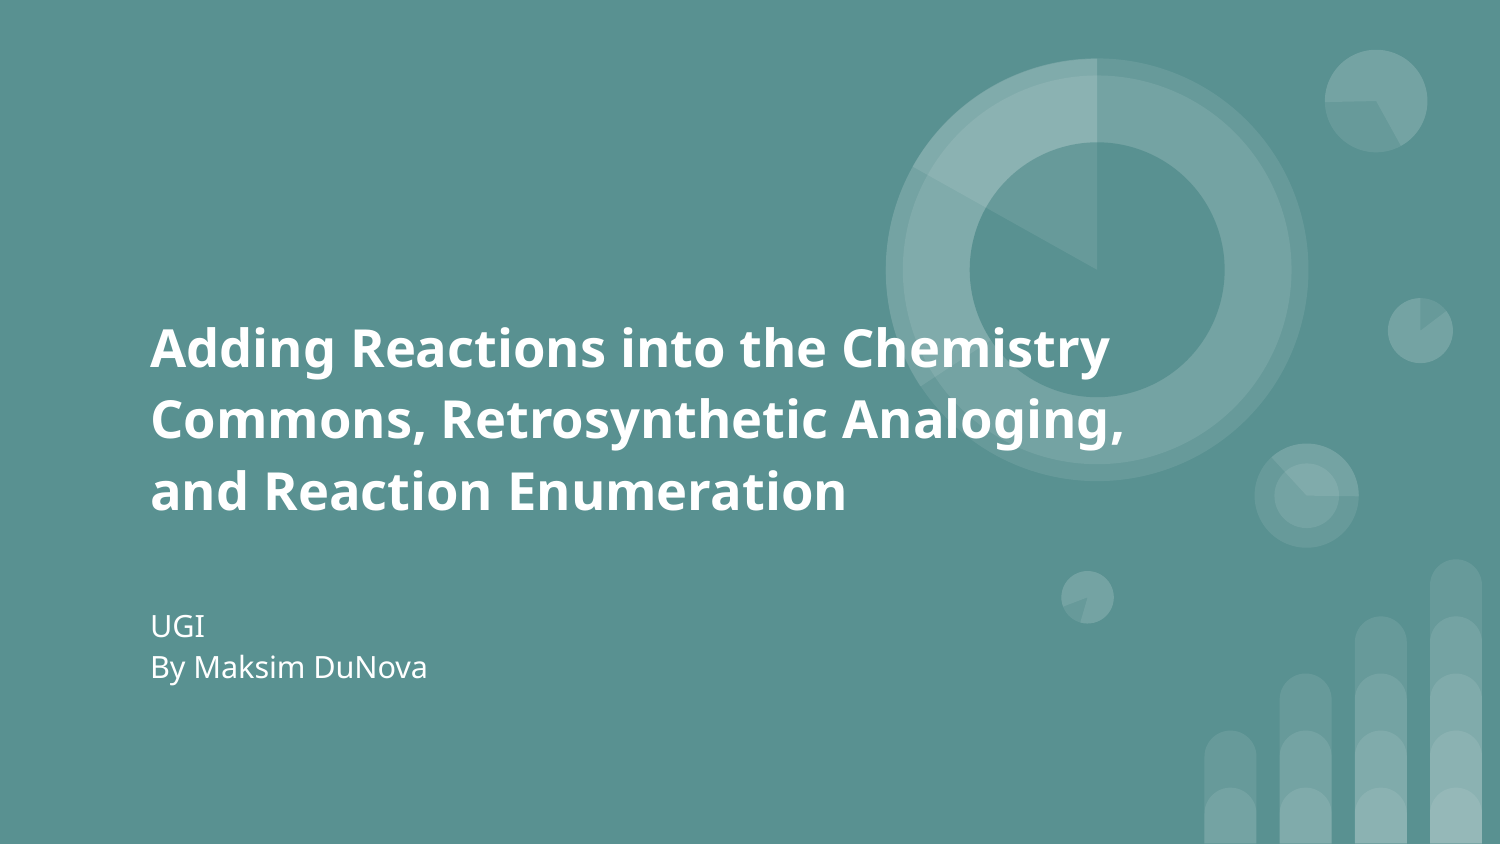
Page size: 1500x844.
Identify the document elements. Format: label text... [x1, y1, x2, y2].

subtitle UGI By Maksim DuNova [135, 589, 834, 704]
title Adding Reactions into the Chemistry Commons, Retrosynthetic Analoging, and Reaction Enumeration [135, 264, 1184, 572]
